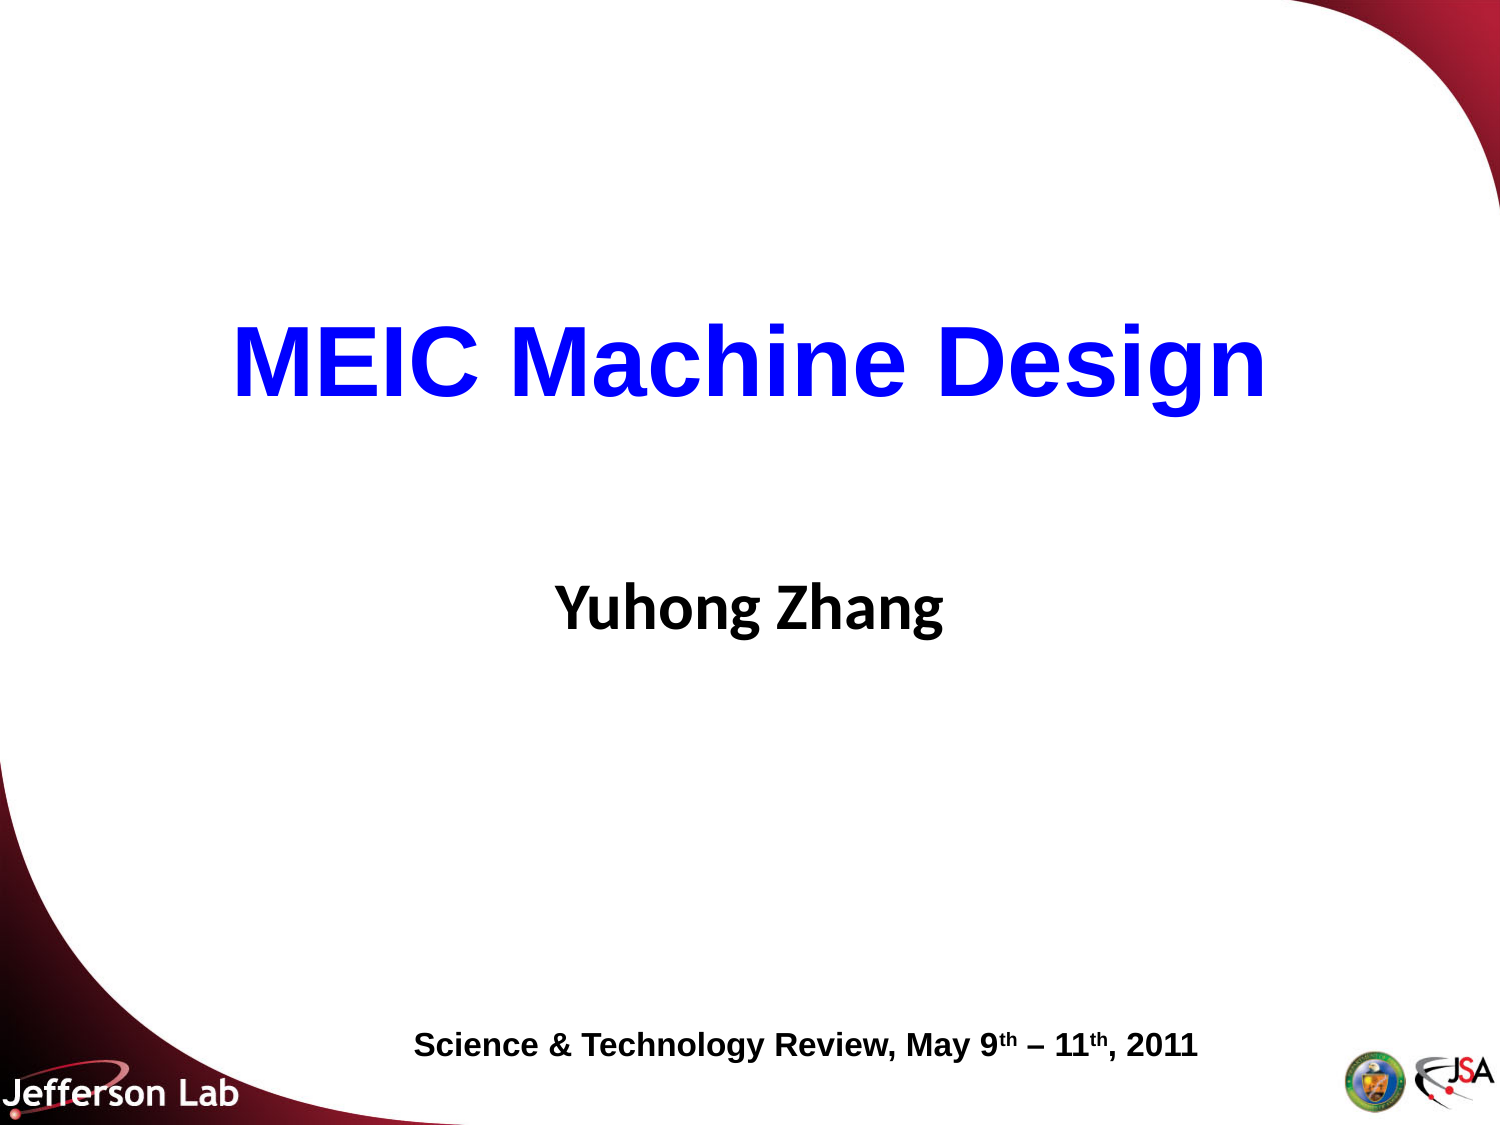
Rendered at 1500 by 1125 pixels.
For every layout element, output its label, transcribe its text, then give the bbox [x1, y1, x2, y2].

subtitle Yuhong Zhang [224, 554, 1276, 826]
text_box Science & Technology Review, May 9th – 11th, 2011 [291, 1015, 1321, 1071]
picture [0, 0, 1500, 1125]
title MEIC Machine Design [112, 235, 1388, 478]
